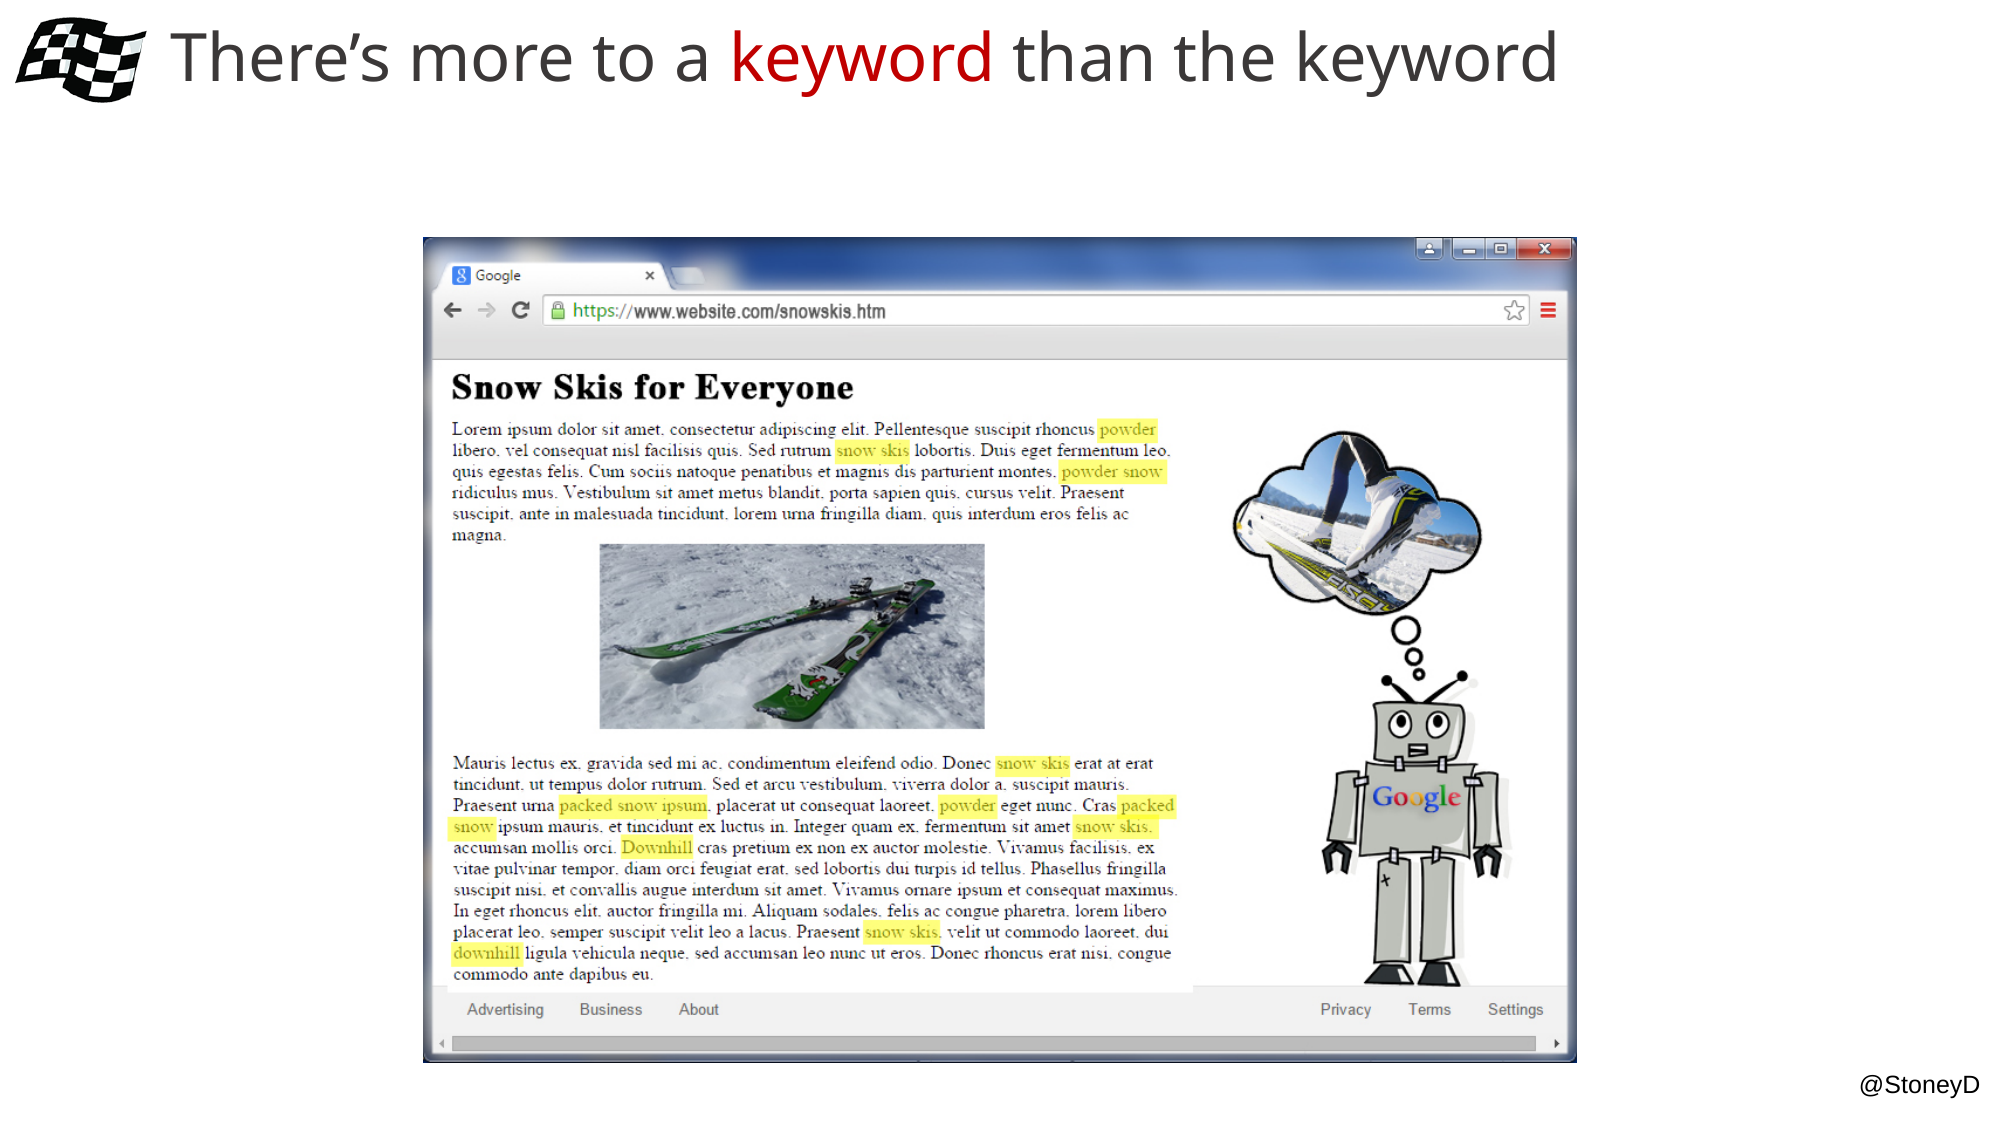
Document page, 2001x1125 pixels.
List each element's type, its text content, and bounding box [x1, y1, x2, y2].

picture [5, 17, 155, 103]
title There’s more to a keyword than the keyword [155, 0, 2000, 119]
picture [422, 237, 1577, 1063]
